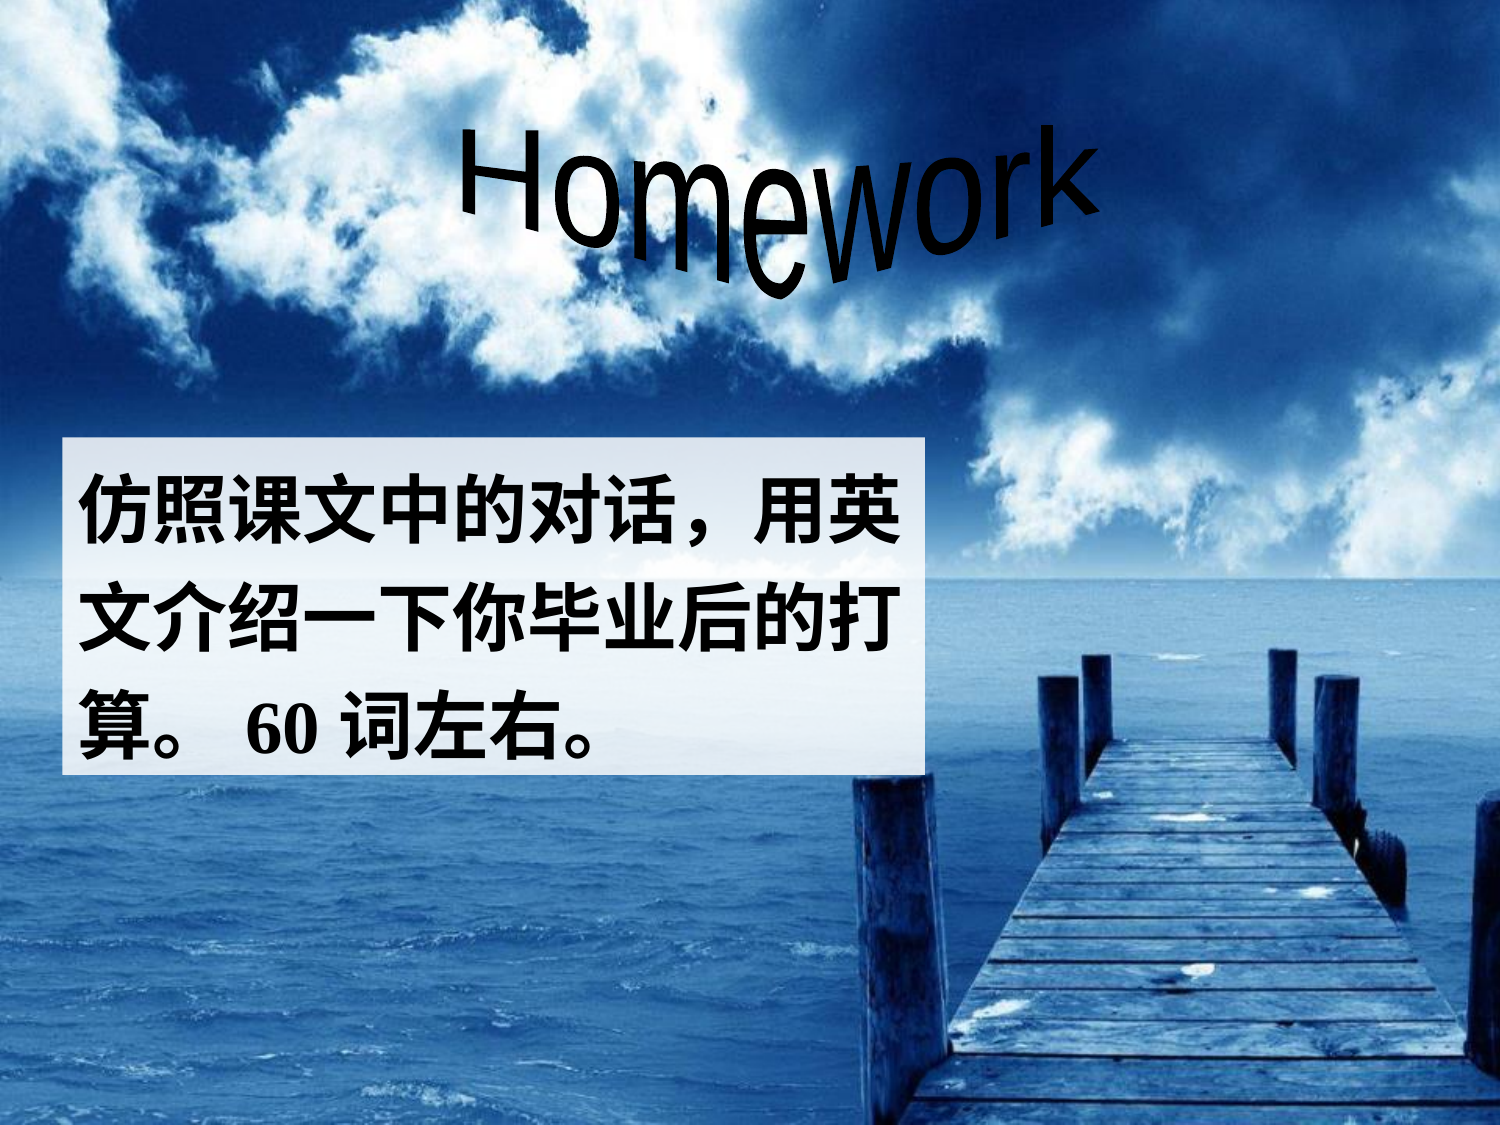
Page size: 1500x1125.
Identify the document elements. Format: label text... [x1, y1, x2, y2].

text_box 仿照课文中的对话，用英文介绍一下你毕业后的打算。60词左右。 [62, 437, 925, 775]
picture [0, 0, 1500, 1125]
